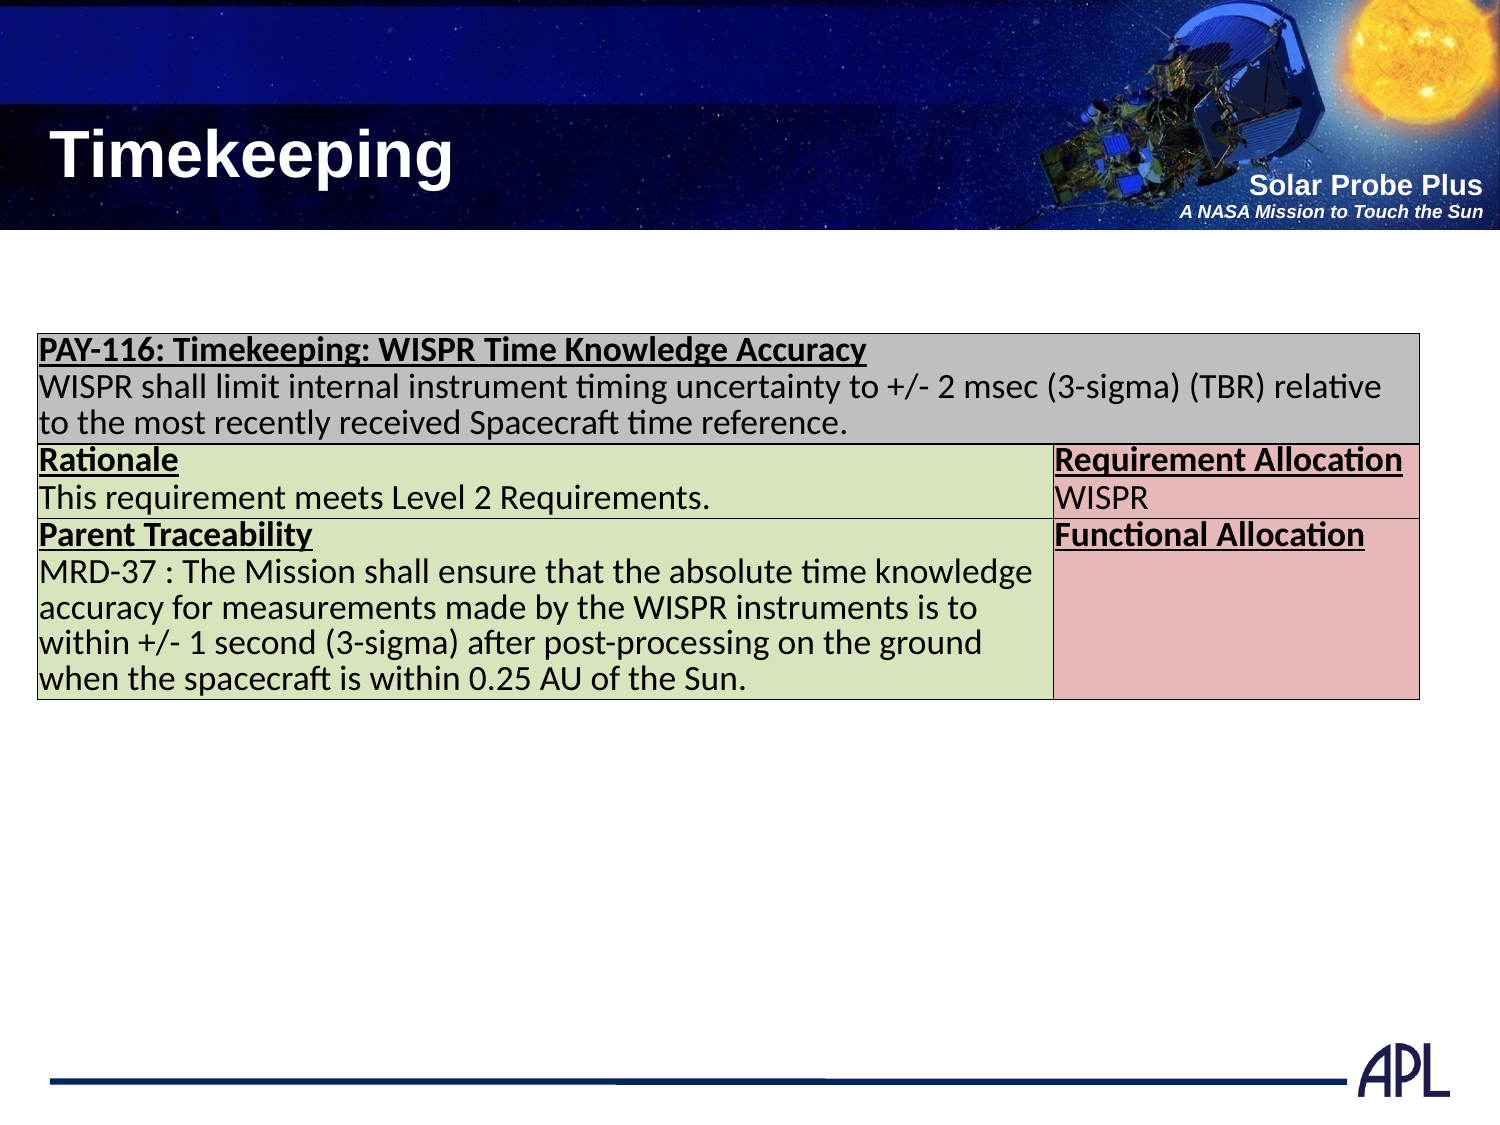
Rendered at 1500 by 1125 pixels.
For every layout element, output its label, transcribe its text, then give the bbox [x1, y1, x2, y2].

picture [1358, 1043, 1450, 1097]
table_cell Parent Traceability [38, 519, 1053, 555]
table_cell [1054, 555, 1419, 699]
table_cell Requirement Allocation [1054, 445, 1419, 481]
table_header PAY-116: Timekeeping: WISPR Time Knowledge Accuracy [38, 334, 1419, 371]
table_cell Functional Allocation [1054, 519, 1419, 555]
table_cell This requirement meets Level 2 Requirements. [38, 481, 1053, 518]
title Timekeeping [49, 0, 1133, 192]
picture [0, 0, 1500, 230]
table_cell MRD-37 : The Mission shall ensure that the absolute time knowledge accuracy for measurements made by the WISPR instruments is to within +/- 1 second (3-sigma) after post-processing on the ground when the spacecraft is within 0.25 AU of the Sun. [38, 555, 1053, 699]
table_cell WISPR shall limit internal instrument timing uncertainty to +/- 2 msec (3-sigma) (TBR) relative to the most recently received Spacecraft time reference. [38, 371, 1419, 443]
table_cell WISPR [1054, 481, 1419, 518]
table_cell Rationale [38, 445, 1053, 481]
